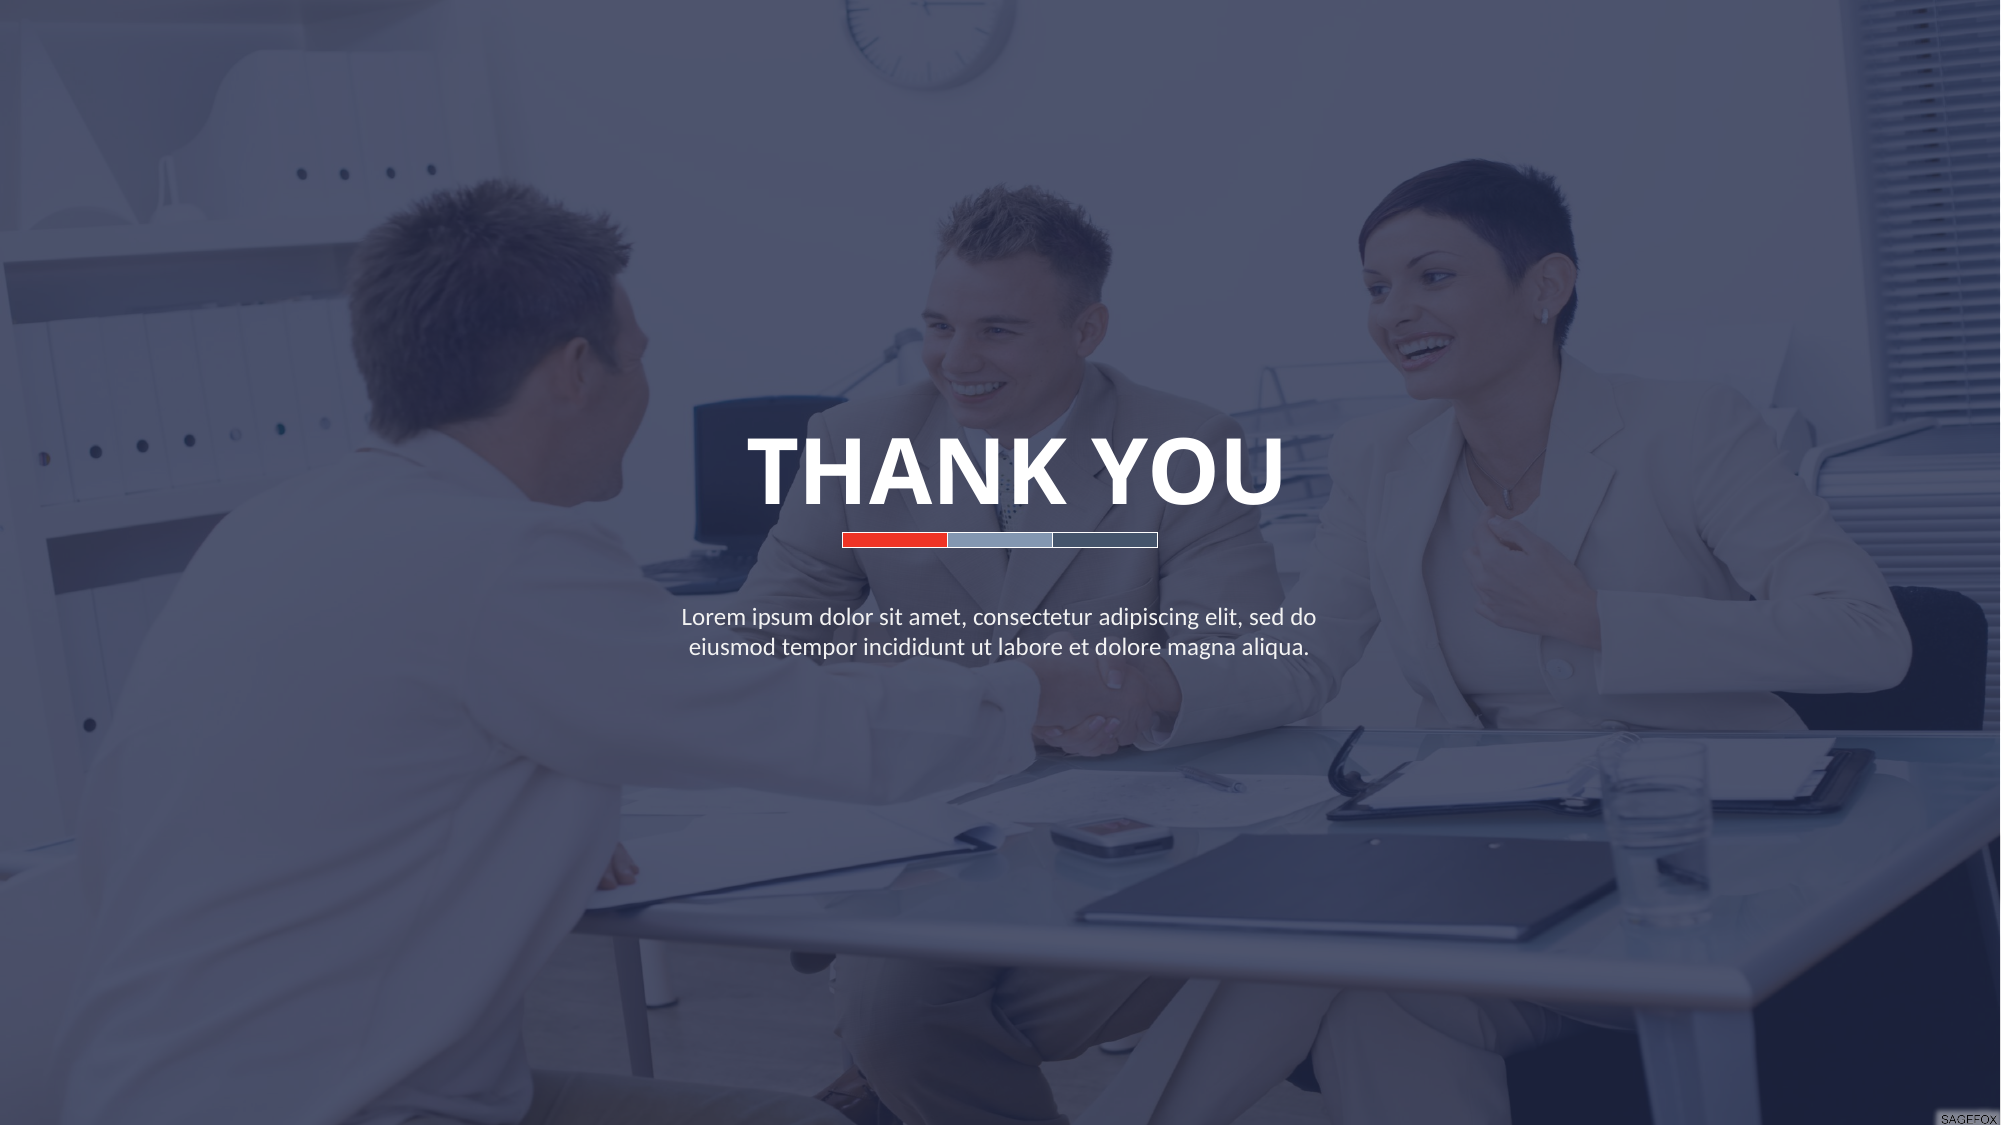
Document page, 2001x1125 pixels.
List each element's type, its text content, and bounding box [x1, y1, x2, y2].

text_box Lorem ipsum dolor sit amet, consectetur adipiscing elit, sed do eiusmod tempor incididunt ut labore et dolore magna aliqua. [660, 593, 1340, 668]
text_box THANK YOU [565, 405, 1470, 531]
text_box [842, 532, 1158, 548]
picture [1938, 1114, 1999, 1125]
